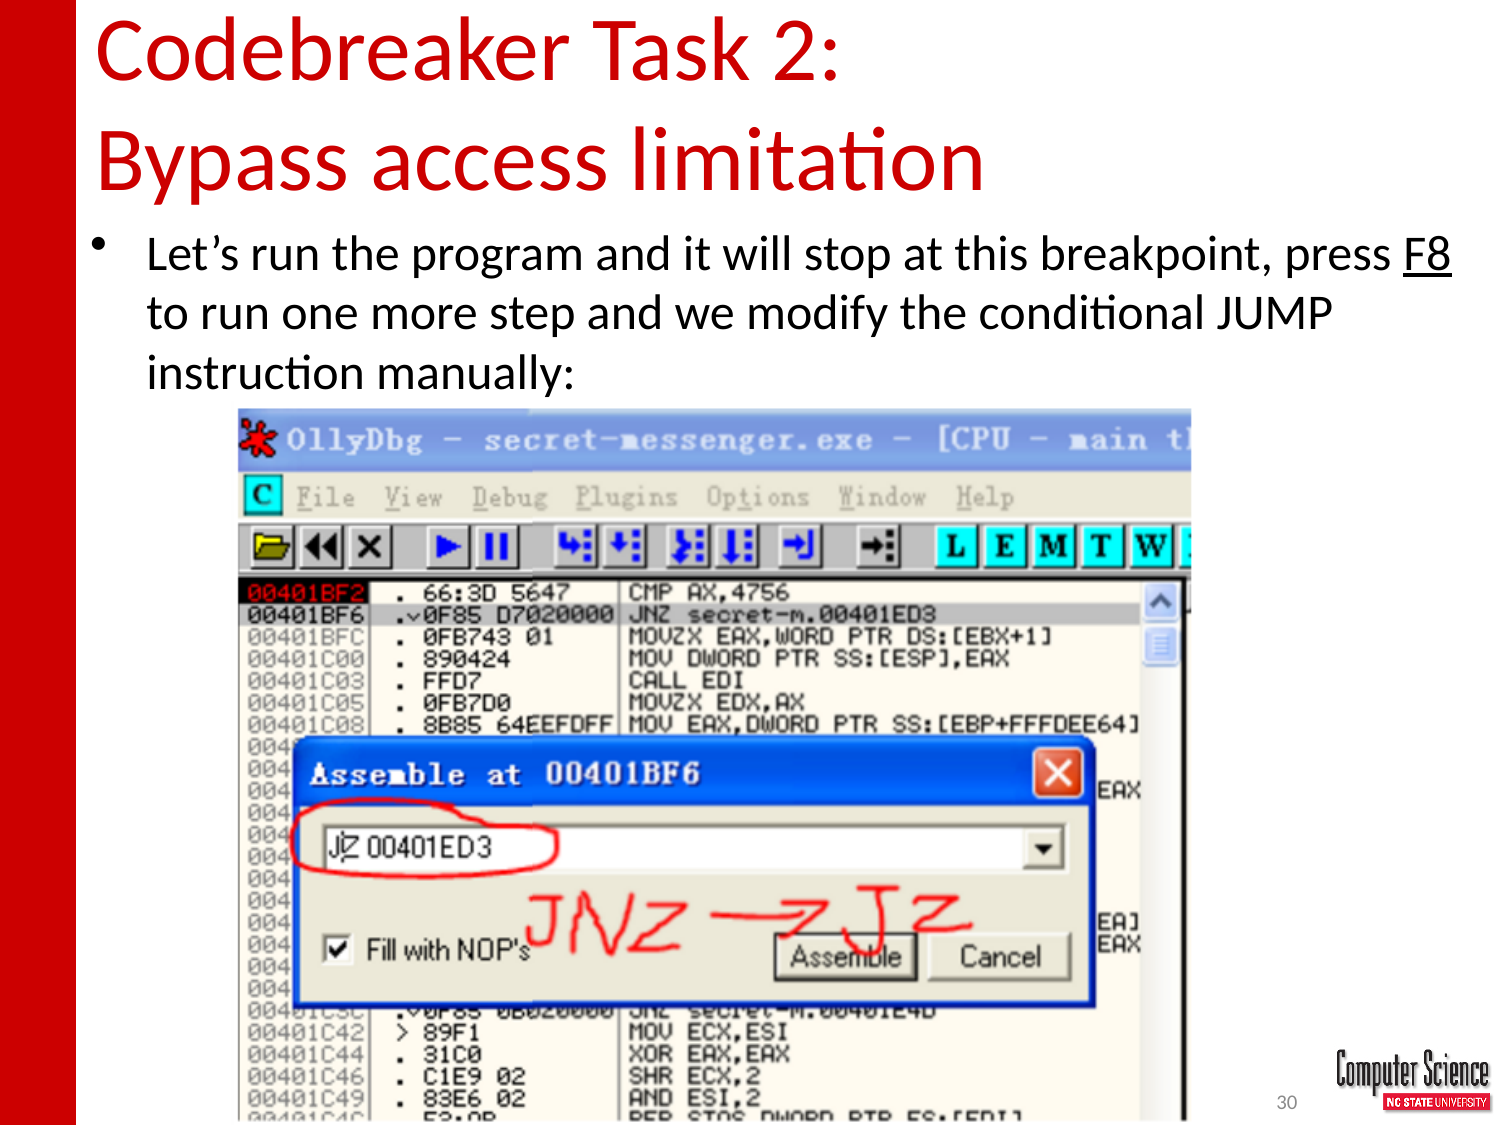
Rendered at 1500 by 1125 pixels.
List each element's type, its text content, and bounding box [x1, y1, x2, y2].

title Codebreaker Task 2: Bypass access limitation [80, 5, 1500, 193]
list Let’s run the program and it will stop at this breakpoint, press F8 to run one more step and we modify the conditional JUMP instruction manually: [75, 212, 1488, 988]
slide_number 30 [1204, 1081, 1313, 1121]
picture [226, 399, 1199, 1125]
picture [1326, 1036, 1500, 1123]
